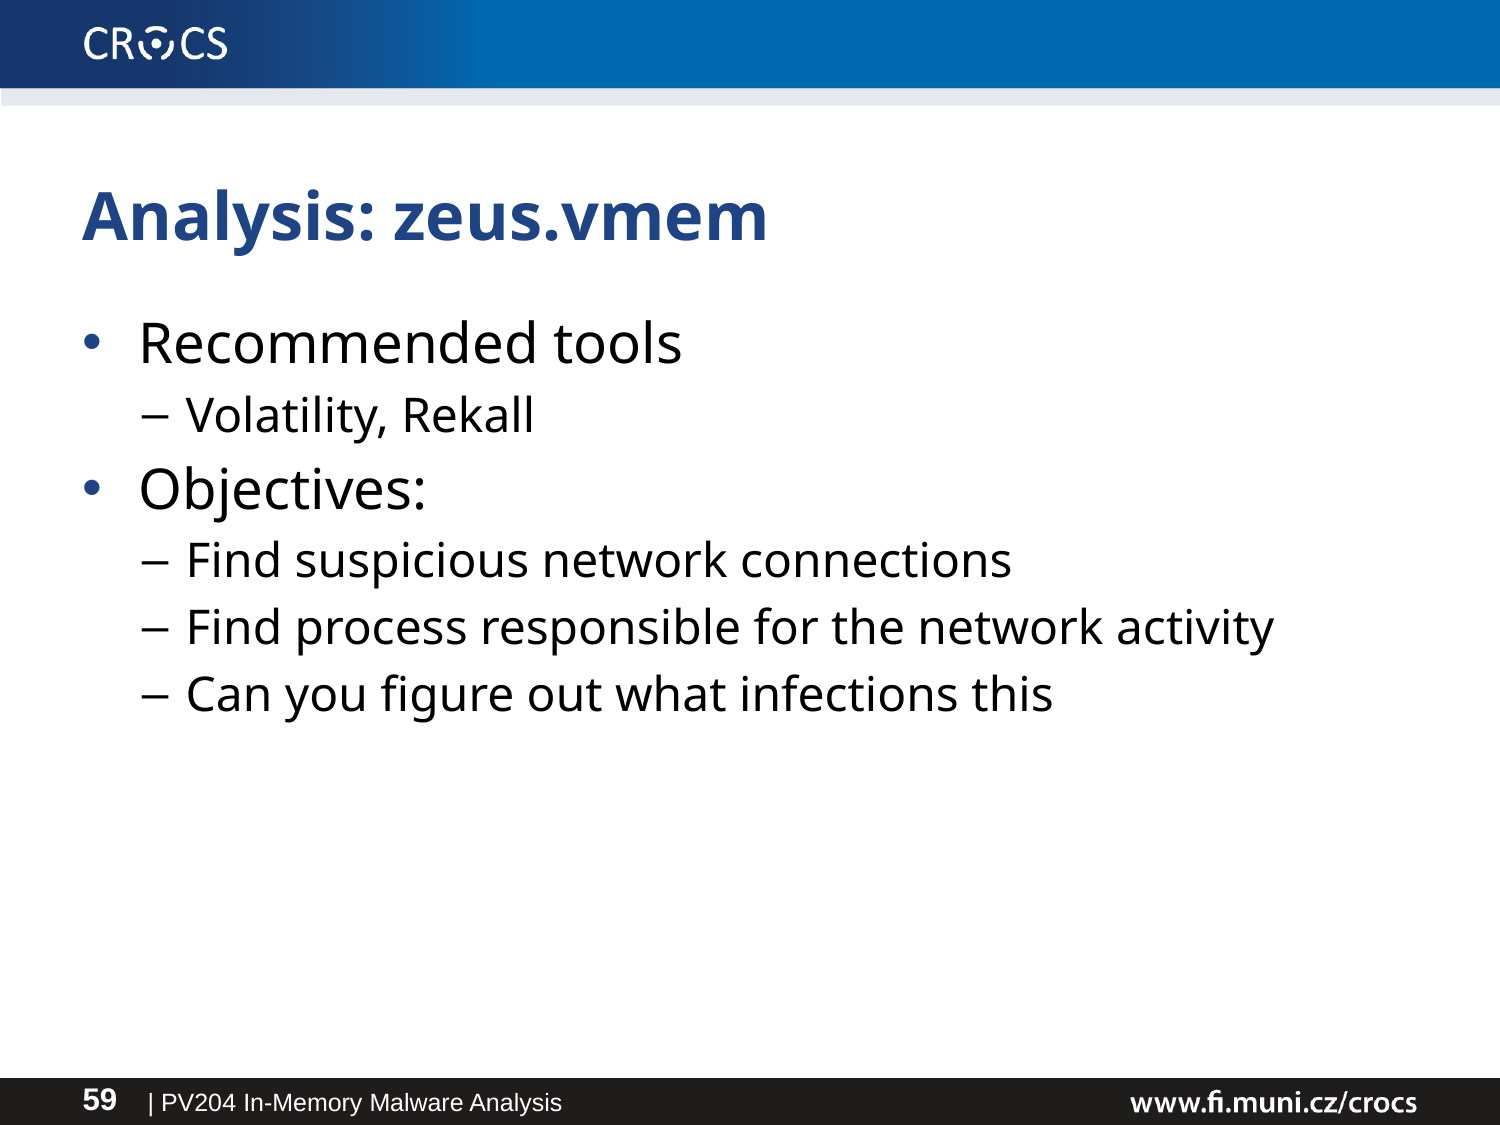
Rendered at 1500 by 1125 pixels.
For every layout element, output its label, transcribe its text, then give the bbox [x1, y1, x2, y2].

footer | PV204 In-Memory Malware Analysis [147, 1078, 623, 1125]
list Recommended tools Volatility, Rekall Objectives: Find suspicious network connections Find process responsible for the network activity Can you figure out what infections this [82, 306, 1433, 988]
picture [0, 0, 1500, 1125]
title Analysis: zeus.vmem [82, 148, 1433, 280]
slide_number 59 [82, 1078, 147, 1125]
